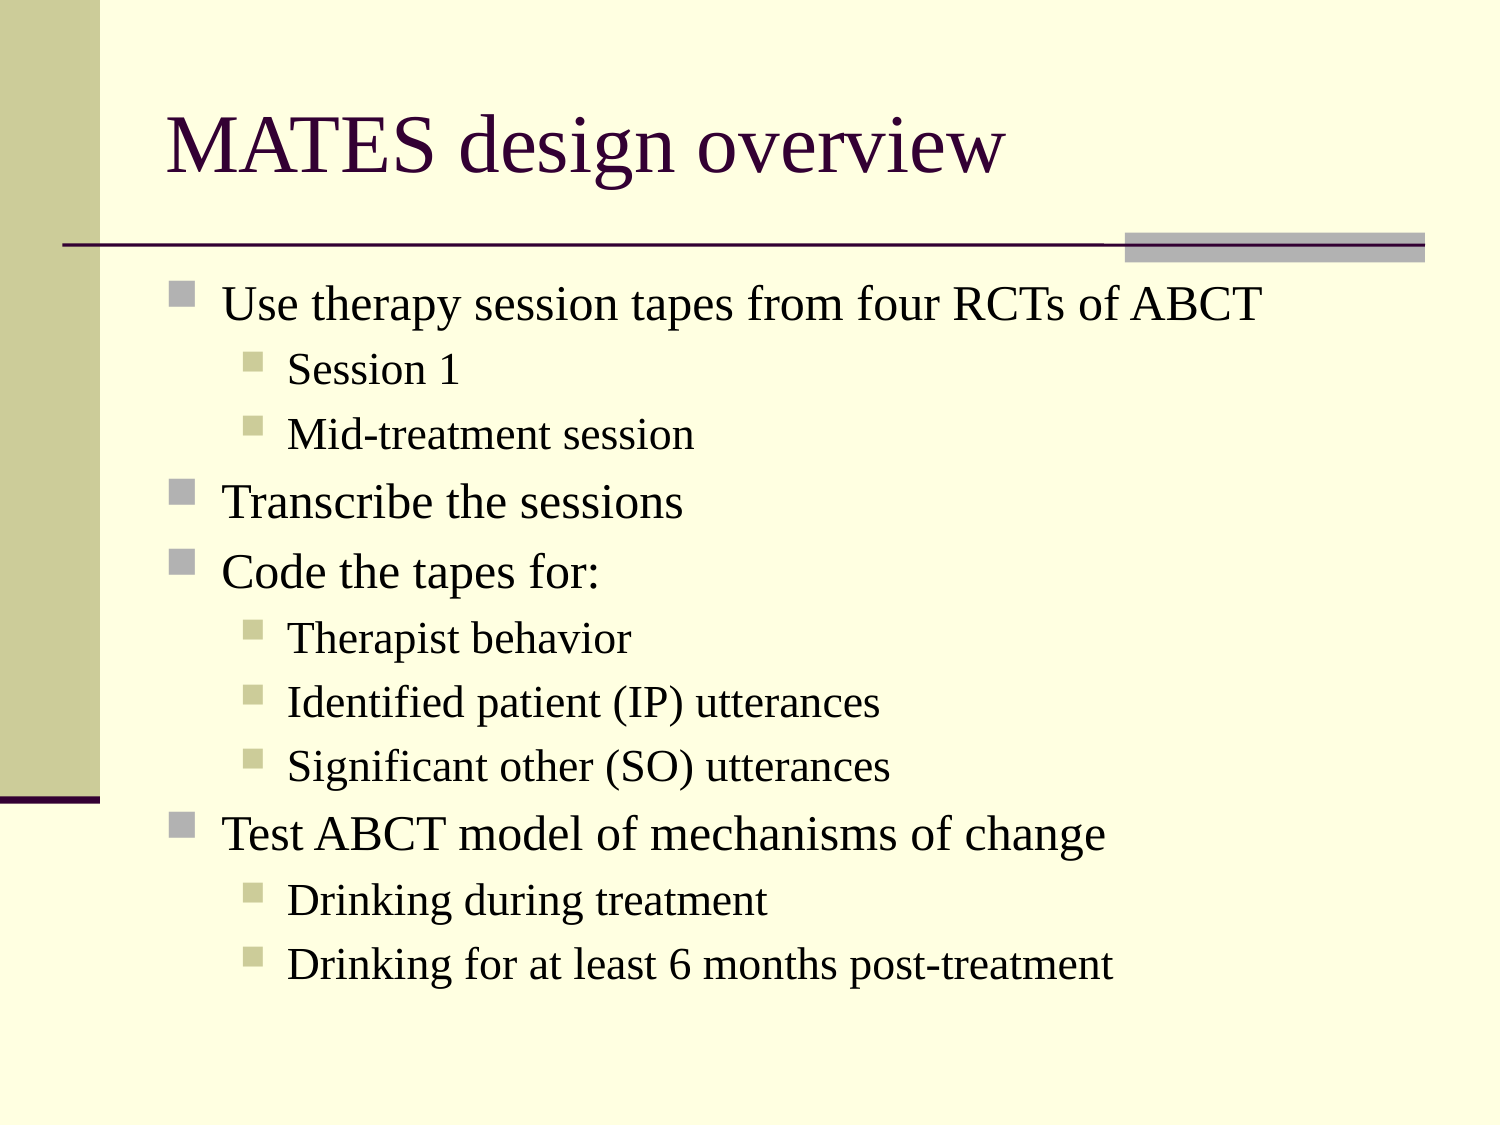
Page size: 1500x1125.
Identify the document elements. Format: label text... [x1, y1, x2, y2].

title MATES design overview [149, 45, 1426, 234]
list Use therapy session tapes from four RCTs of ABCT Session 1 Mid-treatment session Transcribe the sessions Code the tapes for: Therapist behavior Identified patient (IP) utterances Significant other (SO) utterances Test ABCT model of mechanisms of change Drinking during treatment Drinking for at least 6 months post-treatment [149, 262, 1426, 1088]
